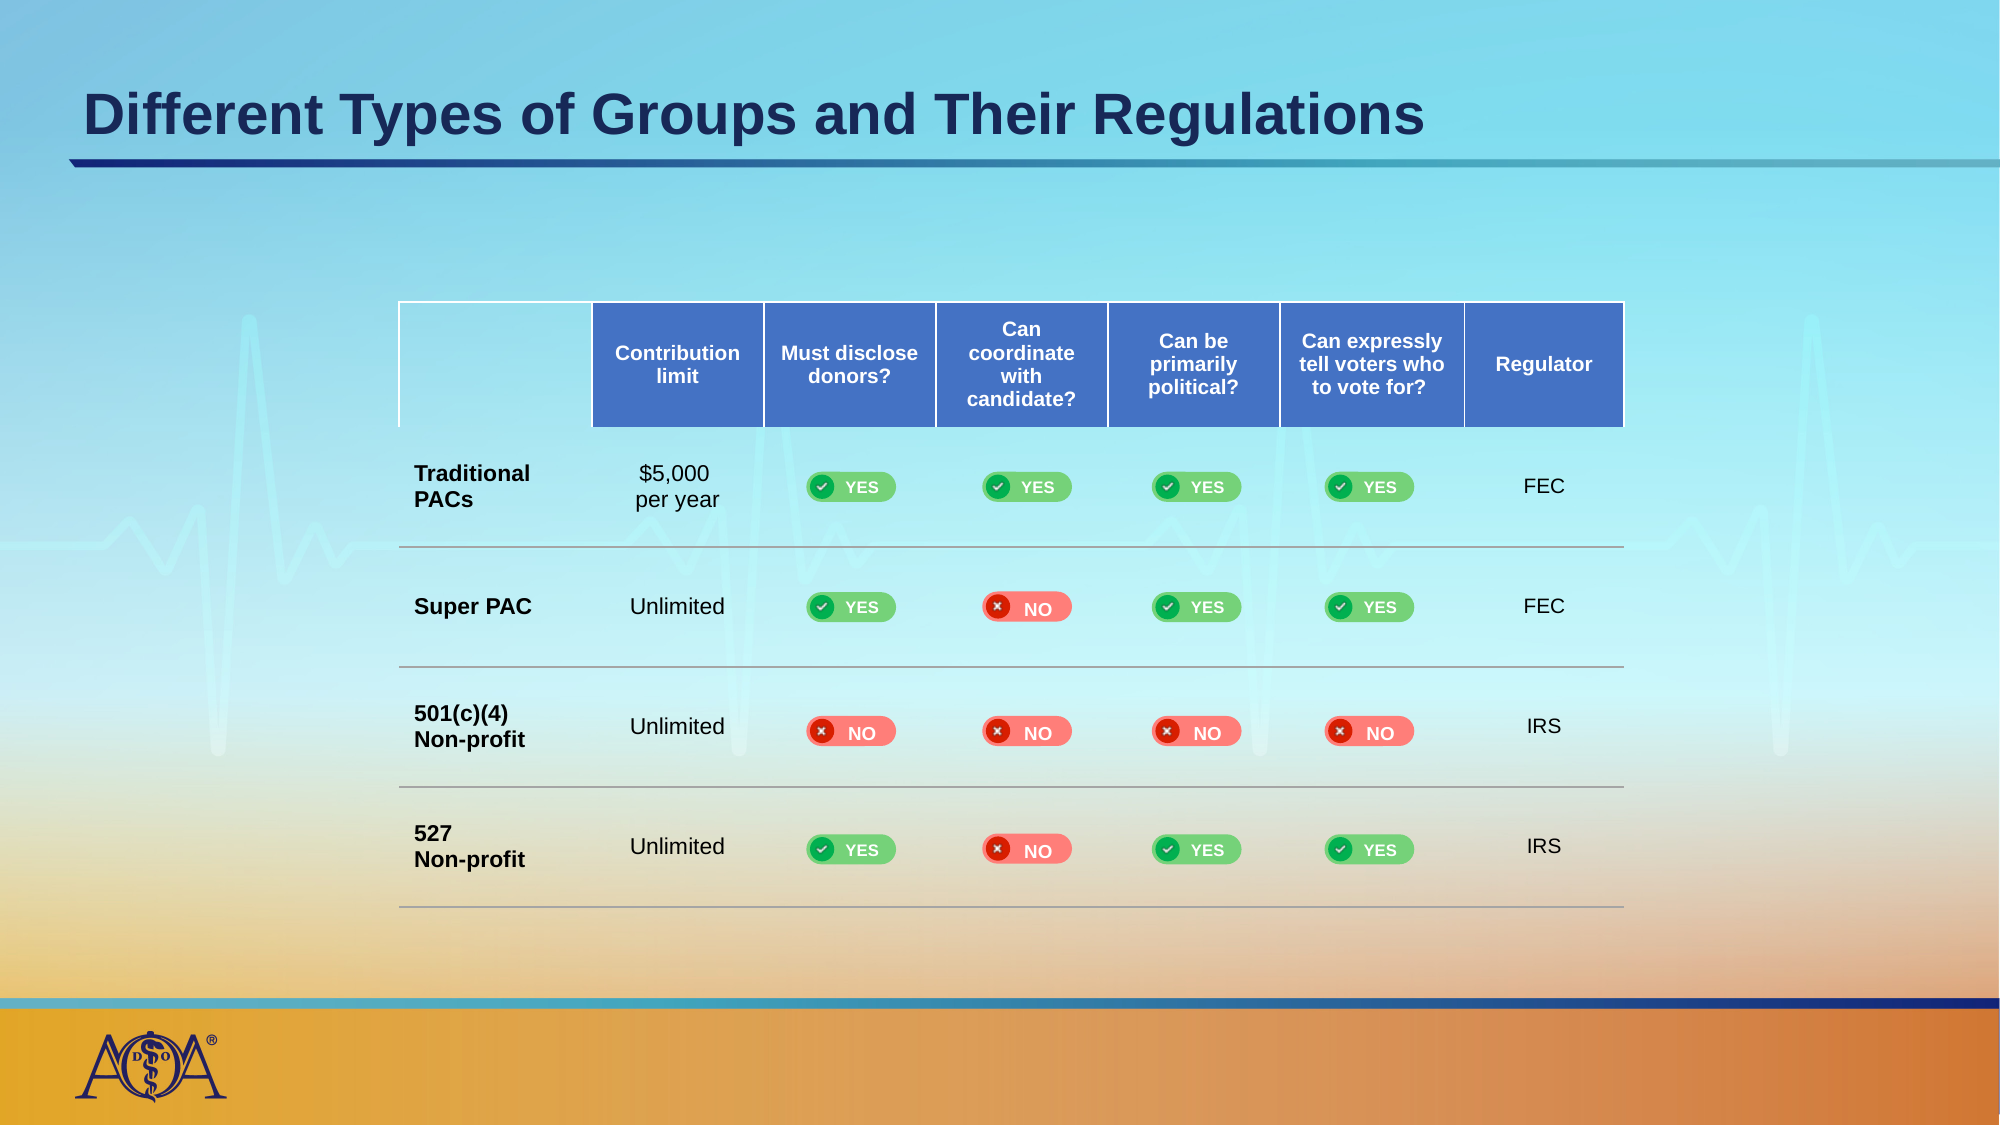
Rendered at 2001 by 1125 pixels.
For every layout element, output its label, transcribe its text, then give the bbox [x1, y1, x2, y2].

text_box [1324, 469, 1415, 505]
table_cell Unlimited [592, 548, 764, 666]
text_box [982, 469, 1073, 505]
table_header Can coordinate with candidate? [937, 303, 1107, 427]
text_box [982, 714, 1073, 753]
table_cell FEC [1465, 548, 1624, 666]
table_cell Unlimited [592, 668, 764, 786]
table_cell [1280, 548, 1465, 666]
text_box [806, 831, 897, 868]
table_cell [764, 788, 936, 906]
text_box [1324, 589, 1415, 626]
table_cell IRS [1465, 668, 1624, 786]
table_cell [1280, 668, 1465, 786]
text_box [806, 469, 897, 505]
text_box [1151, 714, 1242, 753]
table_header Can expressly tell voters who to vote for? [1281, 303, 1464, 427]
table_cell [764, 548, 936, 666]
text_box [806, 714, 897, 753]
table_cell [1108, 427, 1280, 546]
table_cell [1280, 788, 1465, 906]
table_cell [1280, 427, 1465, 546]
picture [0, 0, 2000, 1125]
table_cell IRS [1465, 788, 1624, 906]
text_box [1151, 589, 1242, 626]
title Different Types of Groups and Their Regulations [84, 31, 1984, 148]
table_cell Unlimited [592, 788, 764, 906]
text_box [1324, 831, 1415, 868]
table_cell [936, 788, 1108, 906]
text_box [1151, 831, 1242, 868]
table_header Can be primarily political? [1109, 303, 1279, 427]
table_cell [936, 427, 1108, 546]
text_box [982, 832, 1073, 870]
table_cell FEC [1465, 427, 1624, 546]
table_cell [1108, 548, 1280, 666]
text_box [1324, 714, 1415, 753]
table_cell $5,000 per year [592, 427, 764, 546]
table_cell [1108, 668, 1280, 786]
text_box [1151, 469, 1242, 505]
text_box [982, 589, 1073, 628]
table_cell [936, 548, 1108, 666]
table_header [400, 303, 591, 427]
table_cell Super PAC [399, 548, 592, 666]
table_cell 501(c)(4) Non-profit [399, 668, 592, 786]
table_cell Traditional PACs [399, 427, 592, 546]
table_cell [936, 668, 1108, 786]
table_cell 527 Non-profit [399, 788, 592, 906]
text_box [806, 589, 897, 626]
table_cell [1108, 788, 1280, 906]
table_header Regulator [1465, 303, 1623, 427]
table_cell [764, 427, 936, 546]
table_header Must disclose donors? [765, 303, 935, 427]
table_header Contribution limit [593, 303, 763, 427]
table_cell [764, 668, 936, 786]
